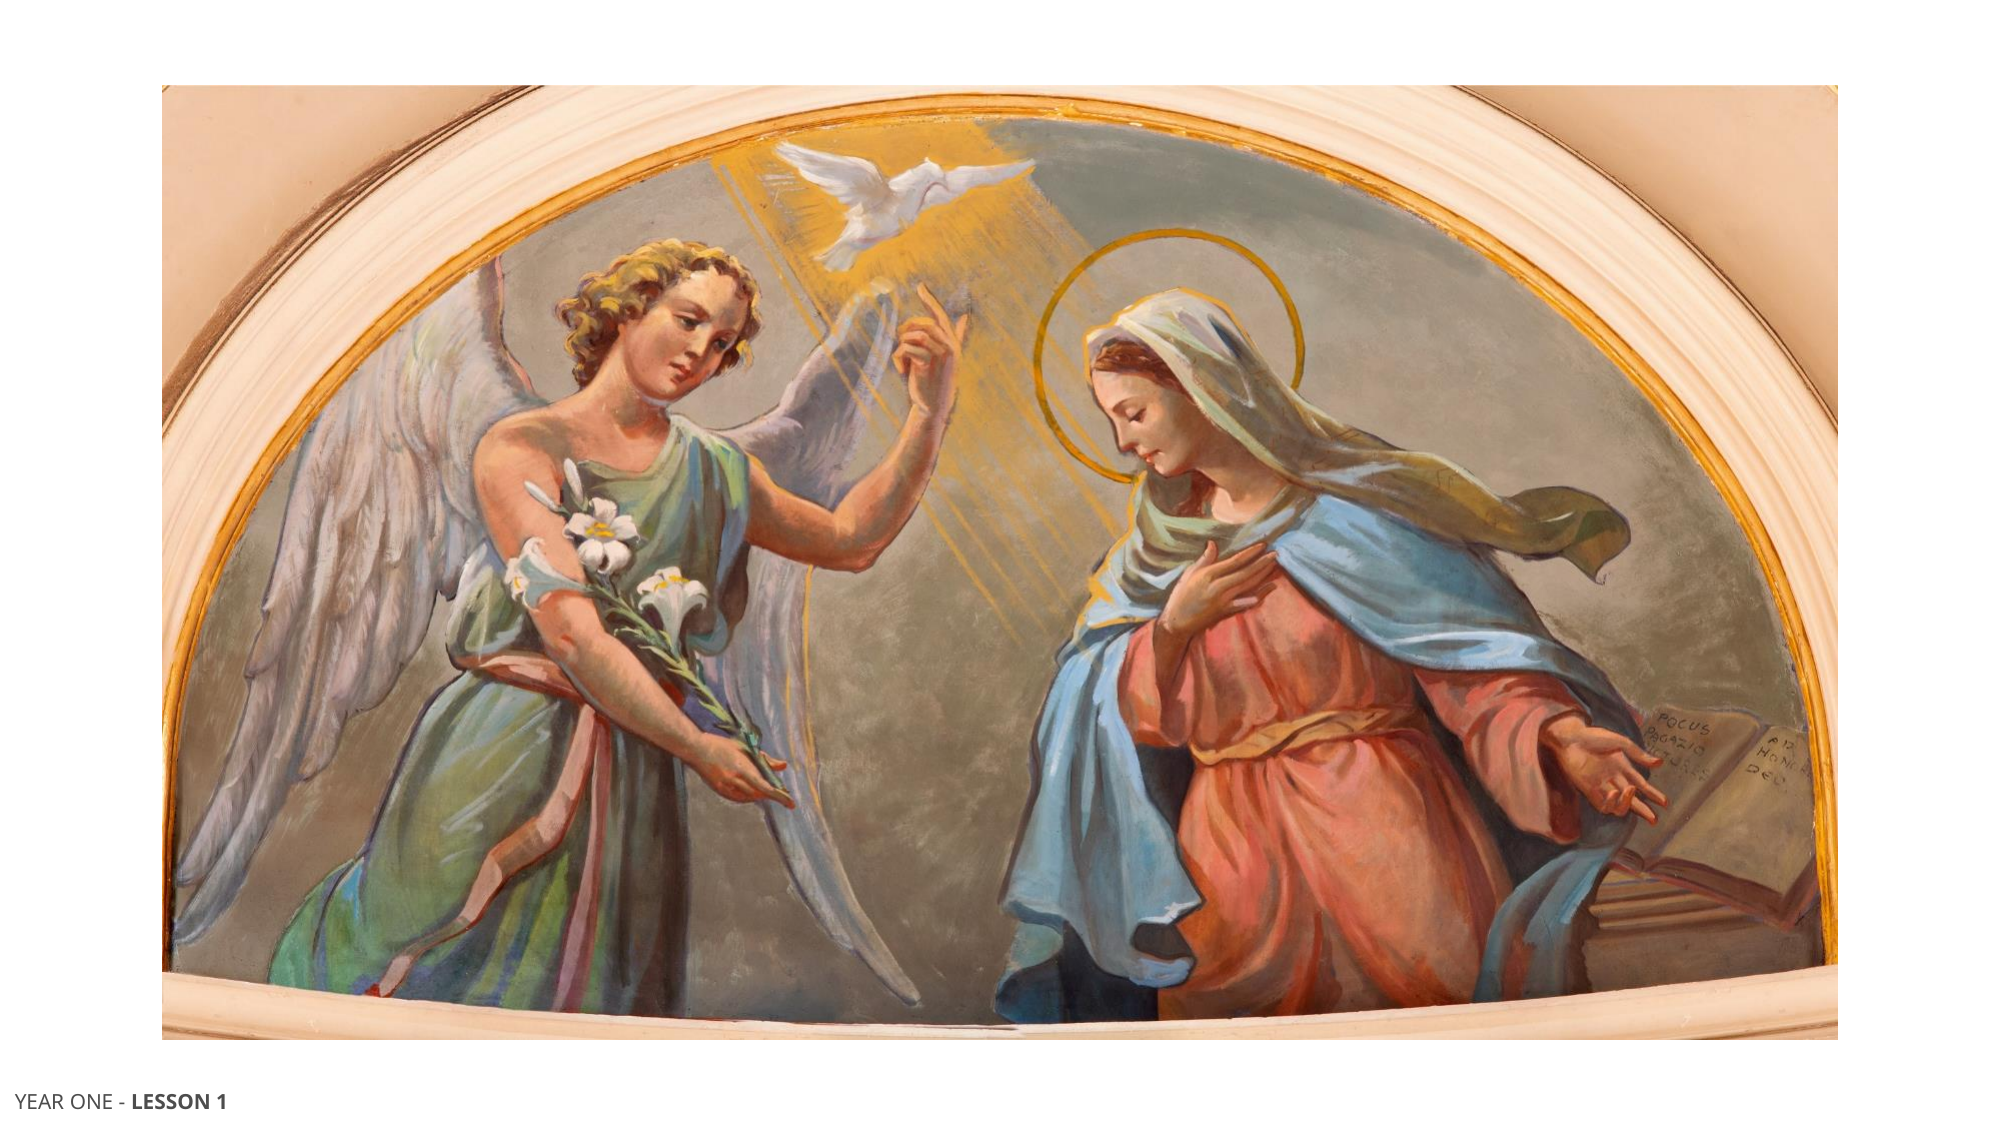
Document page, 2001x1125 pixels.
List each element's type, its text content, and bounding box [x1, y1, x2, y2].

picture [162, 85, 1838, 1040]
text_box YEAR ONE - LESSON 1 [0, 1081, 413, 1121]
